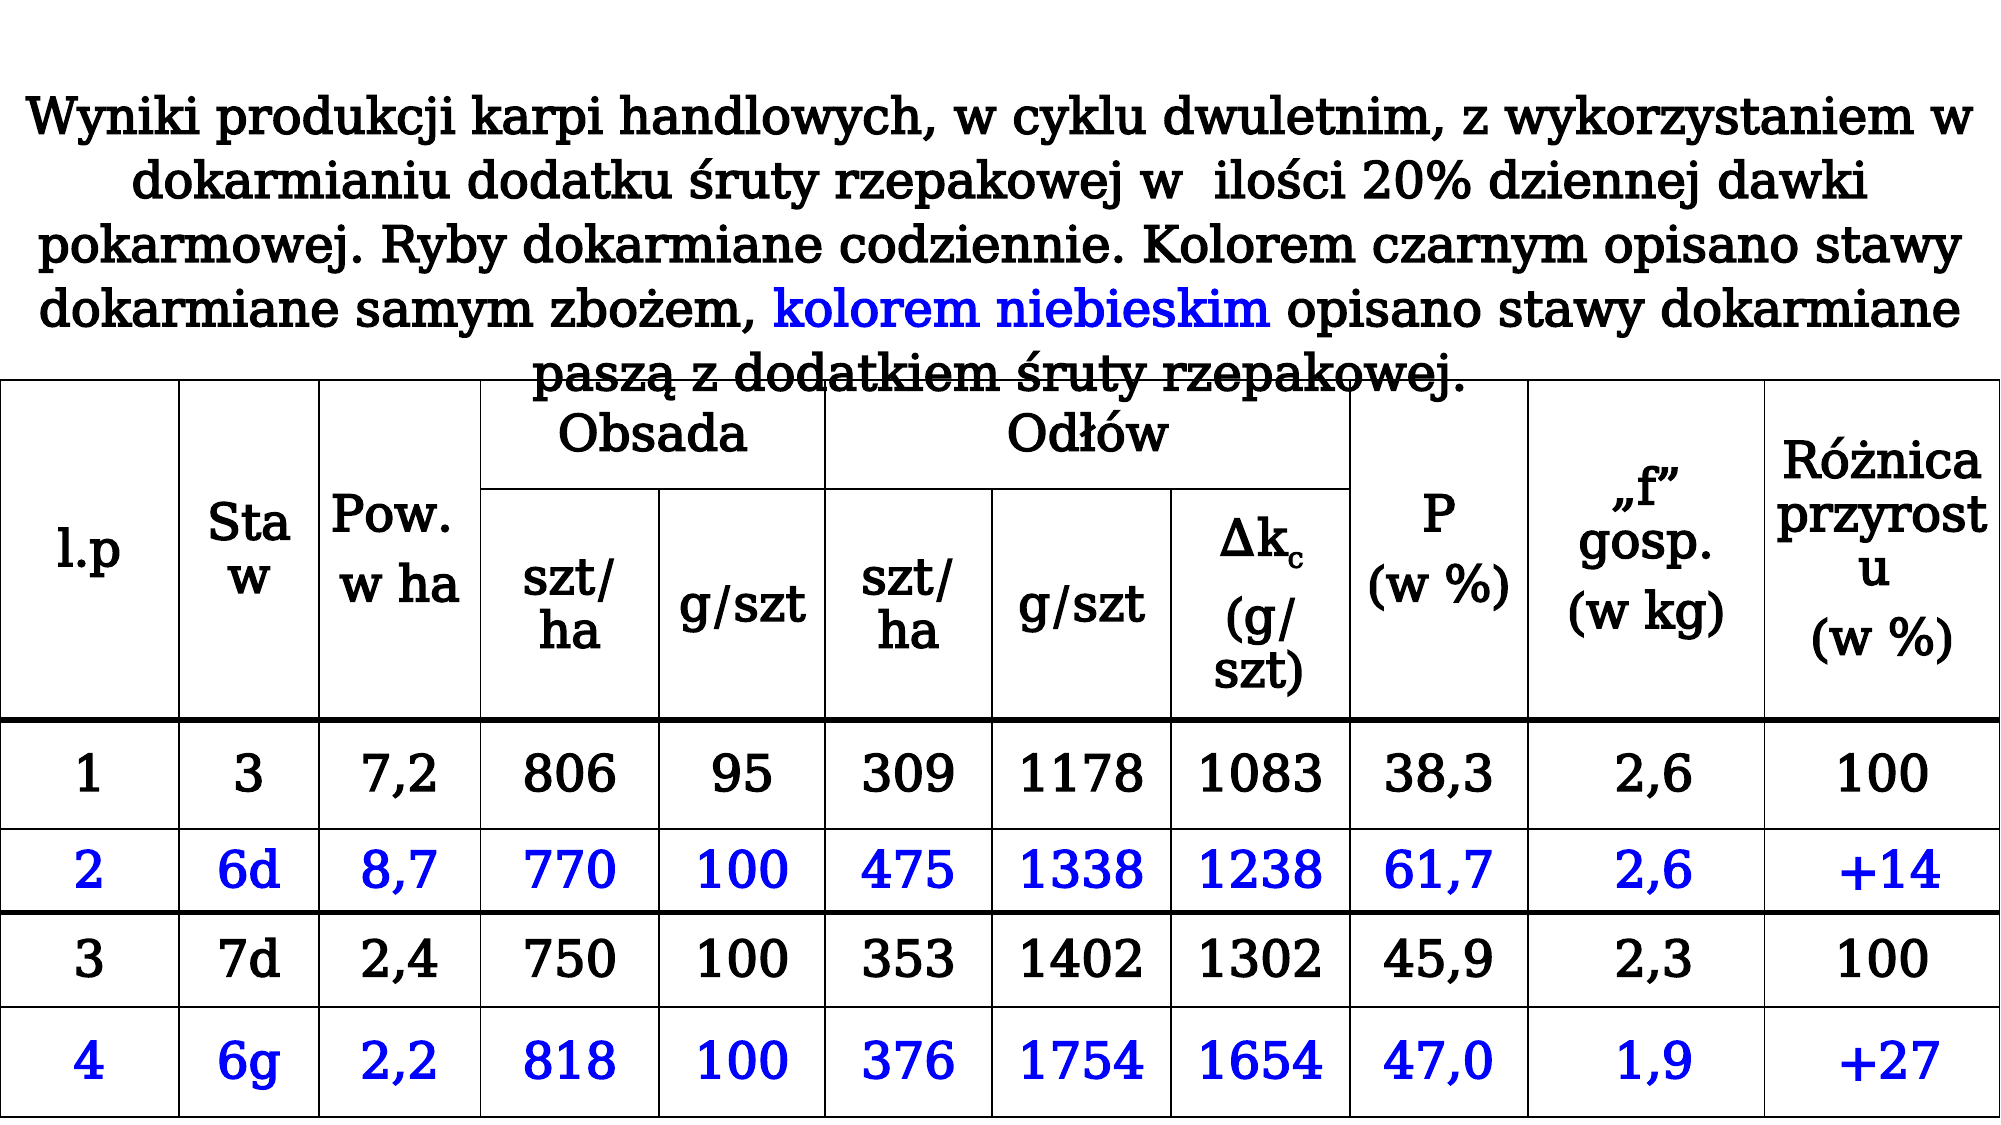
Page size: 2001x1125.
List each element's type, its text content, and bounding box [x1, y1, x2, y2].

table_cell 750 [481, 915, 658, 1006]
table_cell 6d [180, 830, 318, 910]
table_cell 1 [1, 723, 178, 828]
table_cell +14 [1765, 830, 1999, 910]
table_cell 3 [180, 723, 318, 828]
table_cell 100 [1765, 915, 1999, 1006]
table_cell 1402 [993, 915, 1170, 1006]
table_cell +27 [1765, 1008, 1999, 1116]
table_cell 1178 [993, 723, 1170, 828]
table_header „f” gosp. (w kg) [1529, 408, 1764, 717]
table_cell szt/ha [481, 490, 658, 717]
table_cell 100 [660, 830, 824, 910]
table_cell 1338 [993, 830, 1170, 910]
table_cell 7,2 [320, 723, 480, 828]
table_cell 2,3 [1529, 915, 1764, 1006]
table_cell 806 [481, 723, 658, 828]
table_cell 770 [481, 830, 658, 910]
table_cell 47,0 [1351, 1008, 1527, 1116]
table_cell 2 [1, 830, 178, 910]
table_header Różnica przyrostu (w %) [1765, 408, 1999, 717]
table_cell 376 [826, 1008, 991, 1116]
table_cell 100 [1765, 723, 1999, 828]
table_cell 4 [1, 1008, 178, 1116]
table_cell 1302 [1172, 915, 1349, 1006]
table_cell 6g [180, 1008, 318, 1116]
table_cell ∆kc (g/szt) [1172, 490, 1349, 717]
table_header P (w %) [1351, 408, 1527, 717]
table_cell 100 [660, 1008, 824, 1116]
table_header Obsada [481, 408, 824, 488]
table_cell 100 [660, 915, 824, 1006]
table_cell 3 [1, 915, 178, 1006]
table_cell szt/ha [826, 490, 991, 717]
table_cell 353 [826, 915, 991, 1006]
table_header Odłów [826, 408, 1349, 488]
table_cell g/szt [660, 490, 824, 717]
table_cell 309 [826, 723, 991, 828]
table_cell 38,3 [1351, 723, 1527, 828]
table_cell 2,6 [1529, 723, 1764, 828]
table_header Staw [180, 408, 318, 717]
table_cell 1083 [1172, 723, 1349, 828]
table_cell 2,4 [320, 915, 480, 1006]
table_cell 2,2 [320, 1008, 480, 1116]
table_cell 475 [826, 830, 991, 910]
table_cell 8,7 [320, 830, 480, 910]
table_cell 2,6 [1529, 830, 1764, 910]
table_header l.p [1, 408, 178, 717]
table_cell 818 [481, 1008, 658, 1116]
table_header Pow. w ha [320, 408, 480, 717]
table_cell 1238 [1172, 830, 1349, 910]
table_cell 95 [660, 723, 824, 828]
table_cell 7d [180, 915, 318, 1006]
table_cell g/szt [993, 490, 1170, 717]
text_box Wyniki produkcji karpi handlowych, w cyklu dwuletnim, z wykorzystaniem w dokarmianiu dodatku śruty rzepakowej w ilości 20% dziennej dawki pokarmowej. Ryby dokarmiane codziennie. Kolorem czarnym opisano stawy dokarmiane samym zbożem, kolorem niebieskim opisano stawy dokarmiane paszą z dodatkiem śruty rzepakowej. [0, 71, 2000, 408]
table_cell 1,9 [1529, 1008, 1764, 1116]
table_cell 1754 [993, 1008, 1170, 1116]
table_cell 45,9 [1351, 915, 1527, 1006]
table_cell 61,7 [1351, 830, 1527, 910]
table_cell 1654 [1172, 1008, 1349, 1116]
